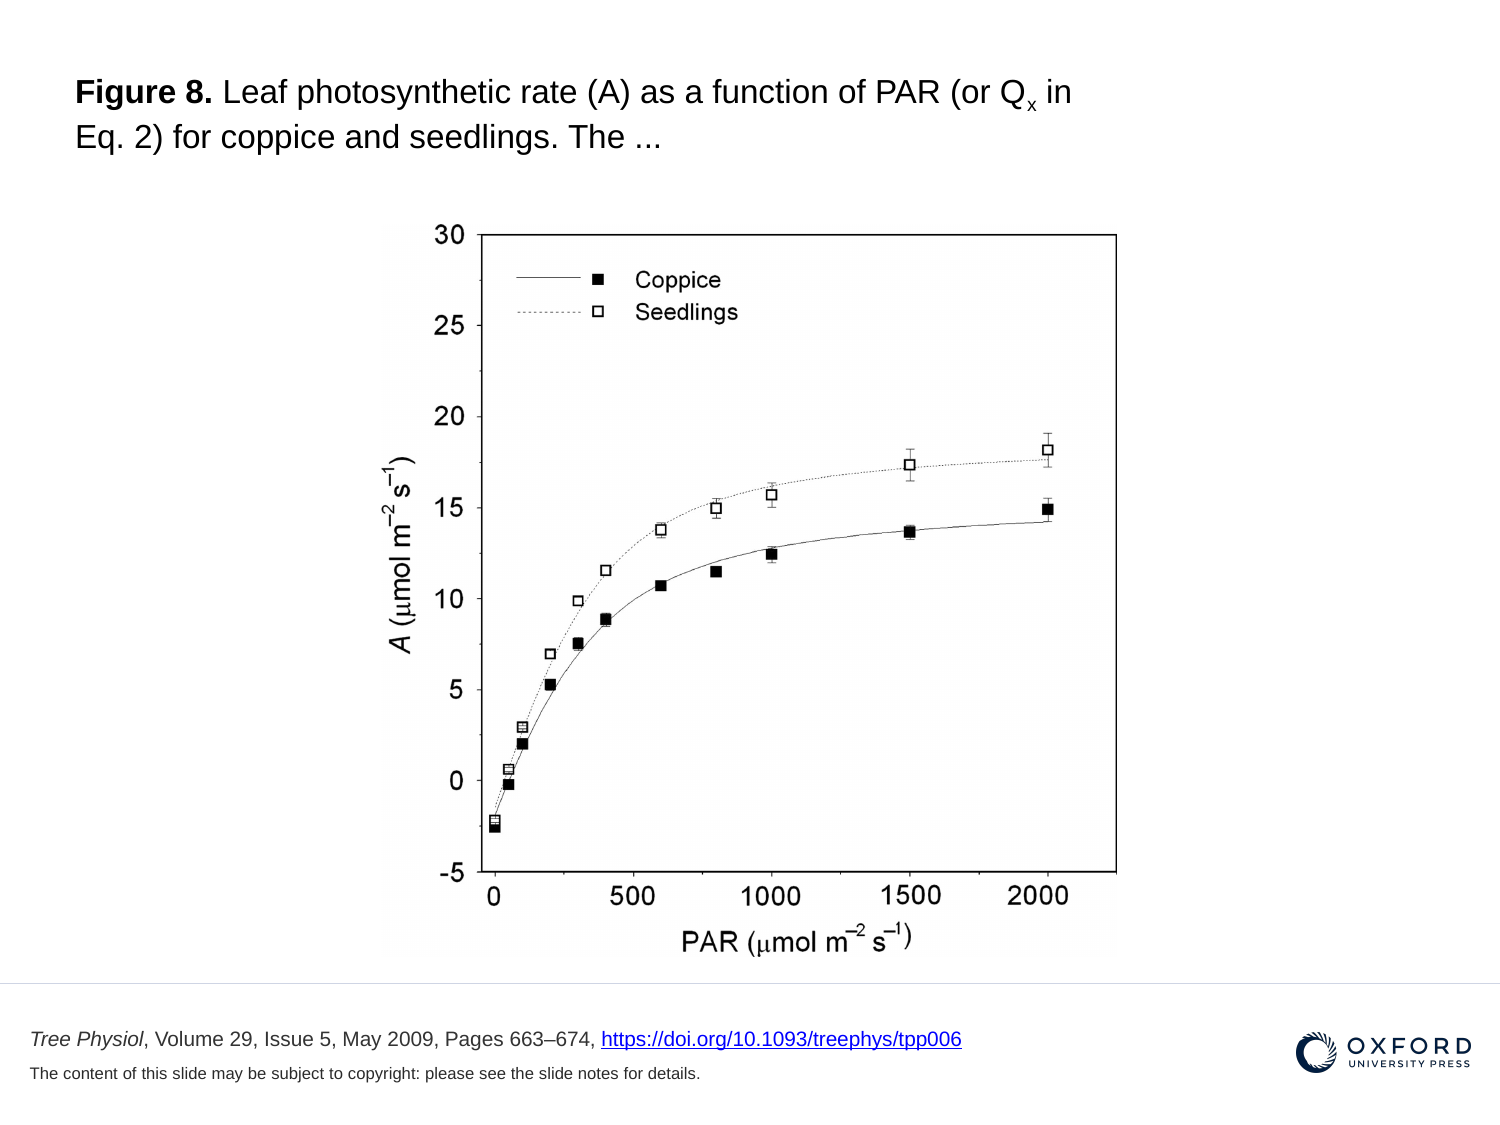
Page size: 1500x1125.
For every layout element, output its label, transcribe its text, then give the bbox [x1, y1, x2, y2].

title Figure 8. Leaf photosynthetic rate (A) as a function of PAR (or Qx in Eq. 2) for coppice and seedlings. The ... [75, 69, 1078, 171]
footer Tree Physiol, Volume 29, Issue 5, May 2009, Pages 663–674, https://doi.org/10.1093/treephys/tpp006 The content of this slide may be subject to copyright: please see the slide notes for details. [0, 983, 1260, 1125]
picture [1296, 1032, 1471, 1073]
picture [381, 224, 1118, 957]
